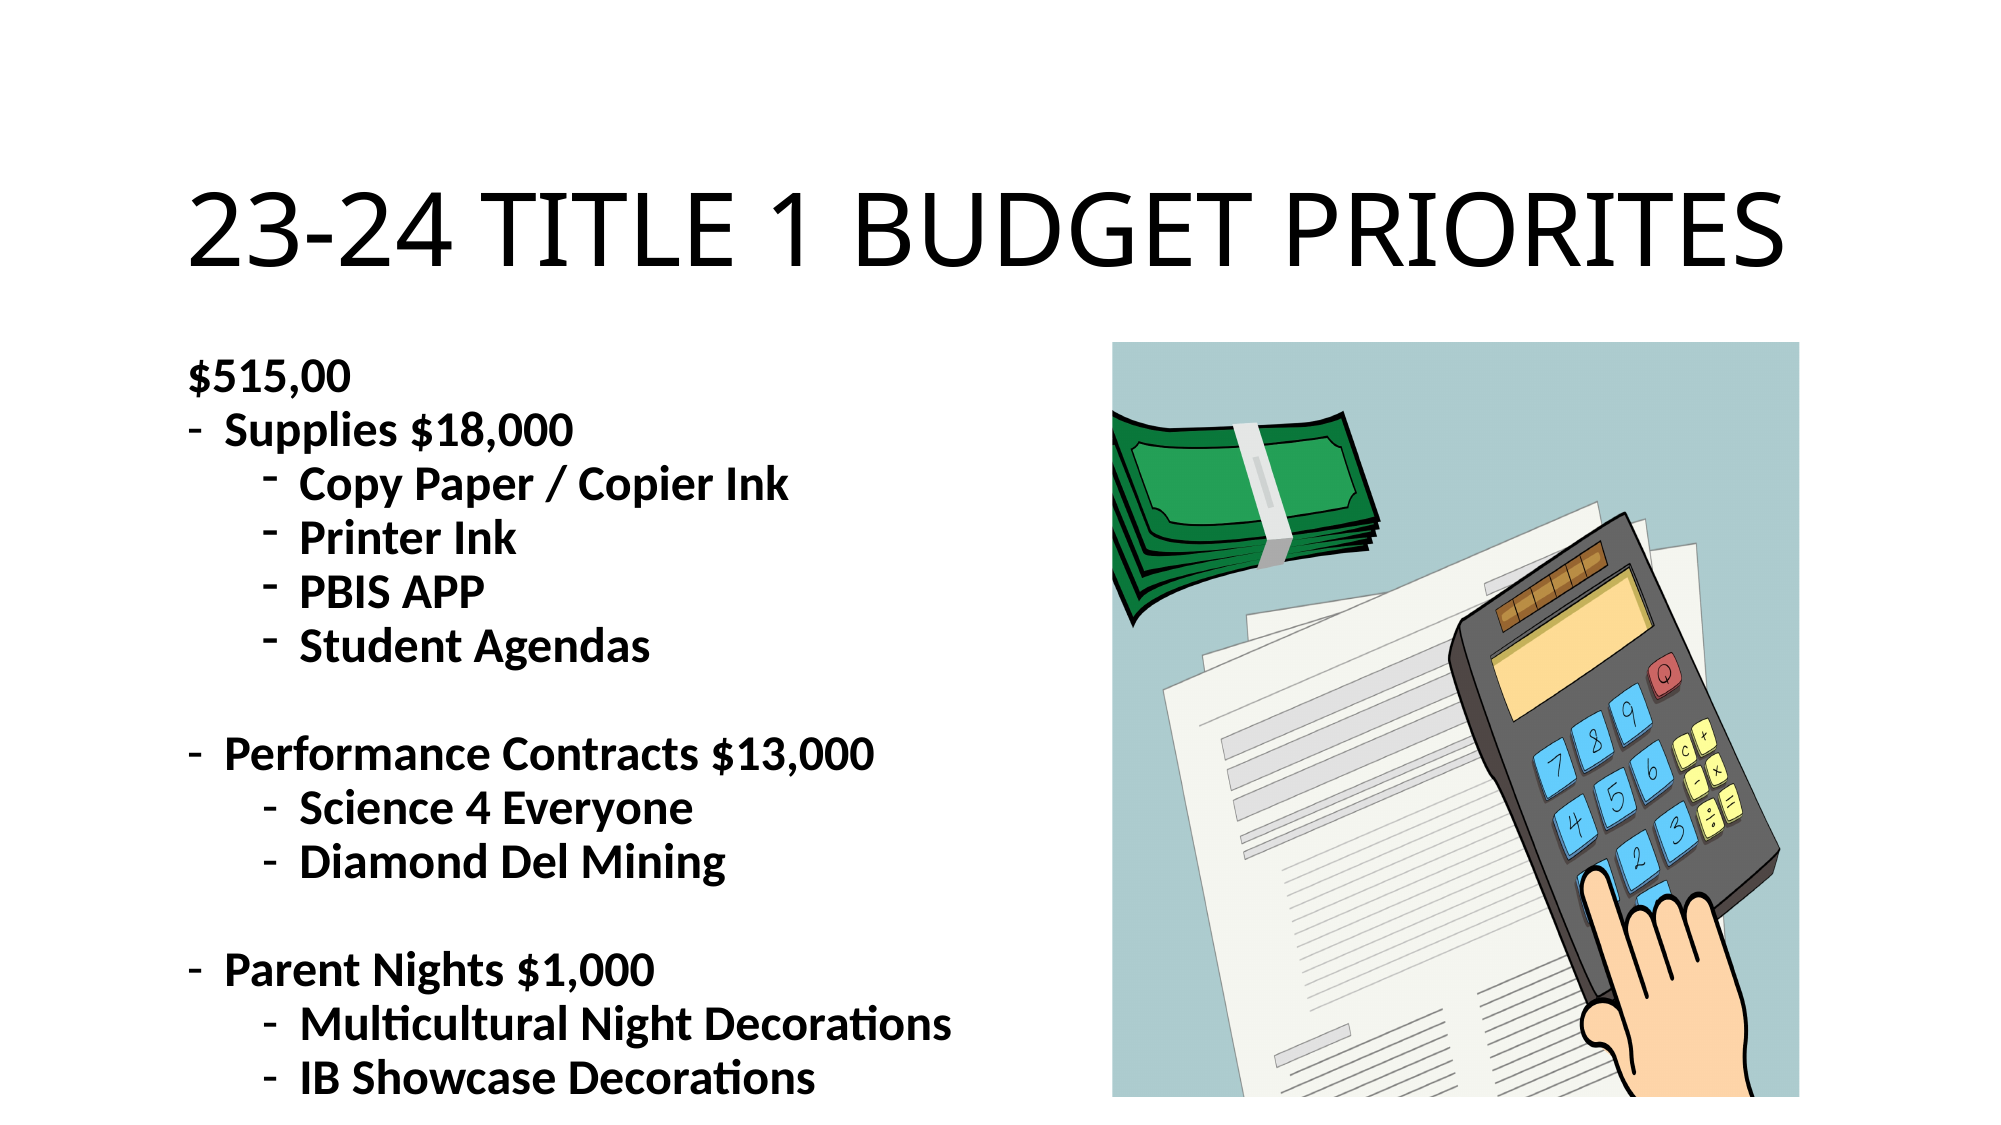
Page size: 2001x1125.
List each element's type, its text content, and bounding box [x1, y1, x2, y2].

title 23-24 TITLE 1 BUDGET PRIORITES [171, 124, 1863, 343]
list $515,00 Supplies $18,000 Copy Paper / Copier Ink Printer Ink PBIS APP Student Agendas Performance Contracts $13,000 Science 4 Everyone Diamond Del Mining Parent Nights $1,000 Multicultural Night Decorations IB Showcase Decorations [171, 342, 1113, 1125]
picture [1112, 342, 1800, 1097]
